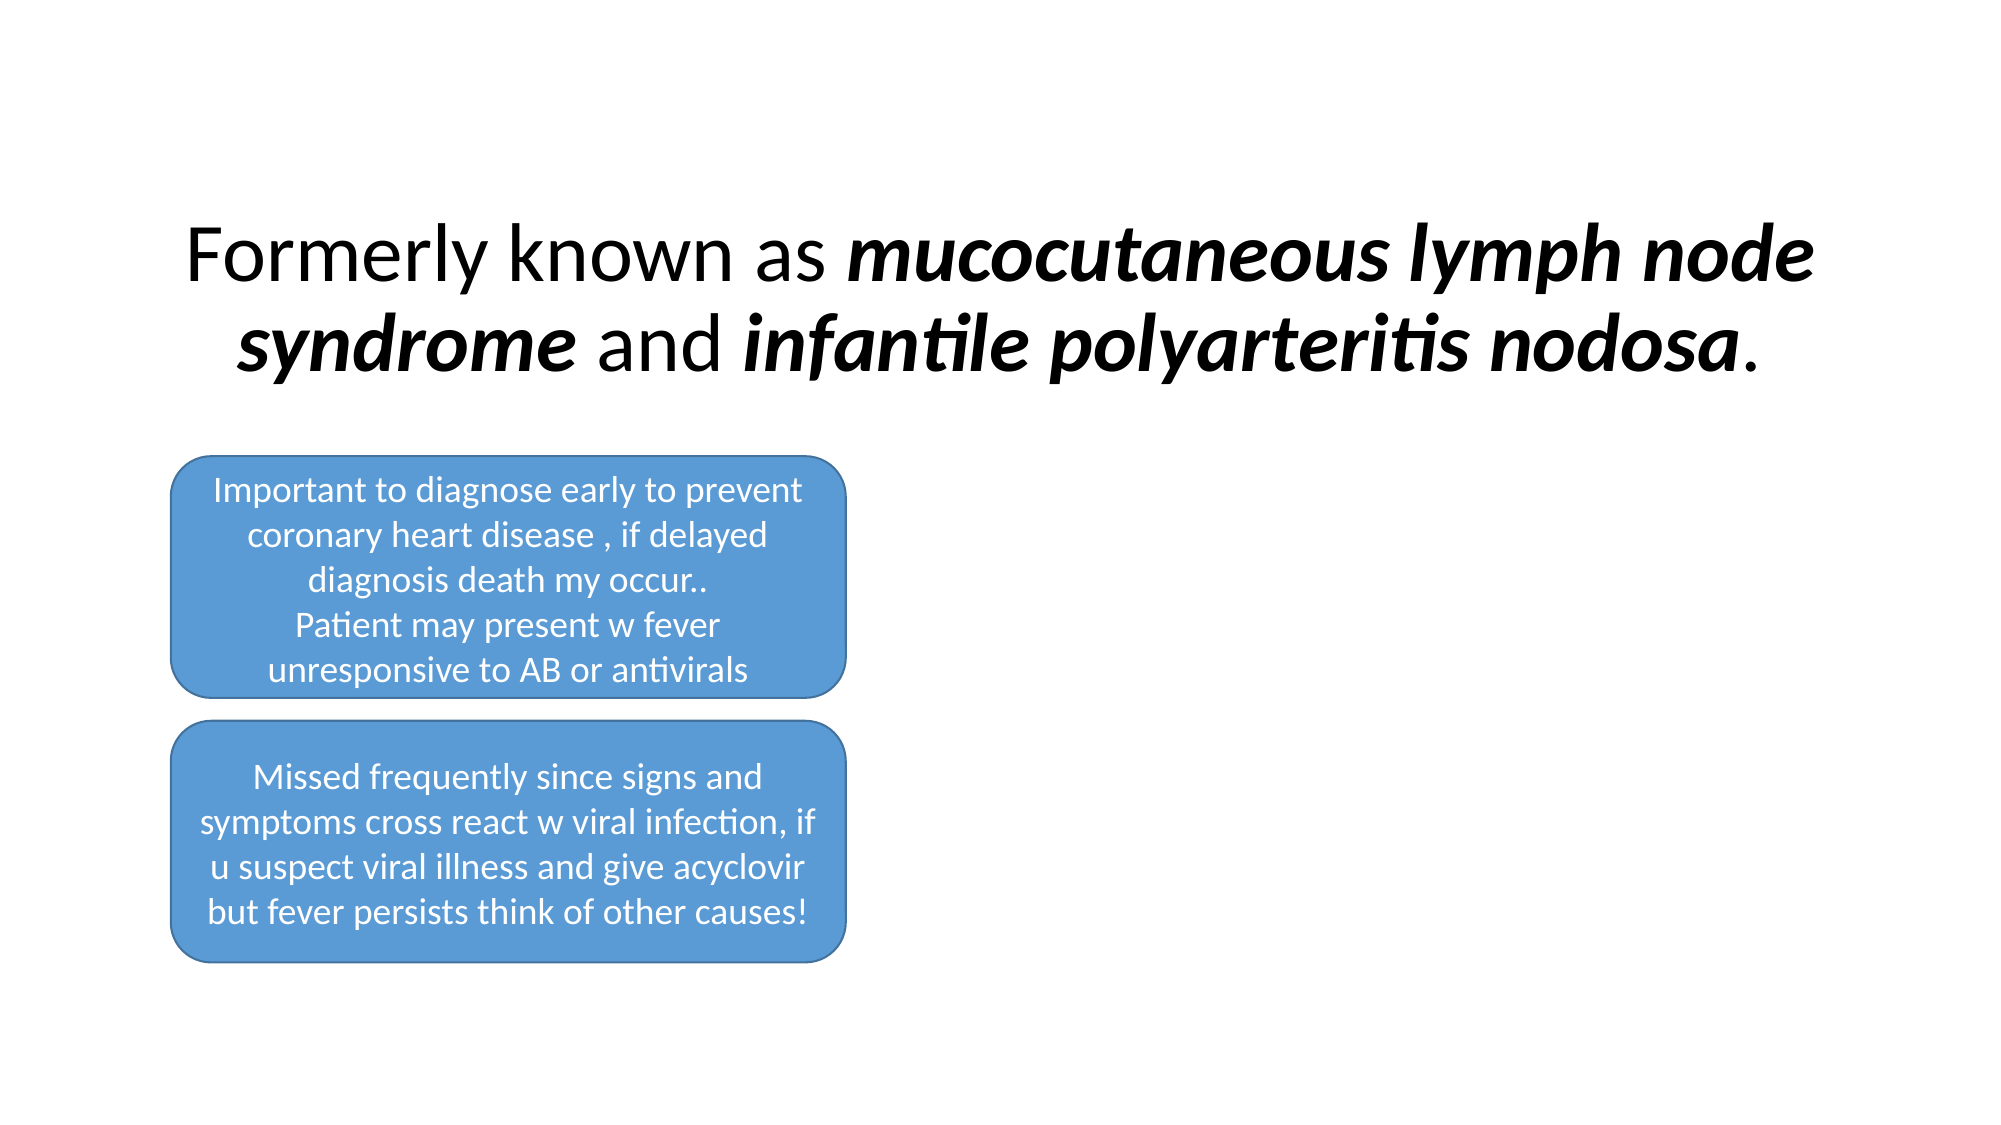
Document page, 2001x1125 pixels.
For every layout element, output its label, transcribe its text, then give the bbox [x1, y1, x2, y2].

text_box Missed frequently since signs and symptoms cross react w viral infection, if u suspect viral illness and give acyclovir but fever persists think of other causes! [169, 719, 847, 964]
list Formerly known as mucocutaneous lymph node syndrome and infantile polyarteritis nodosa. [138, 201, 1864, 544]
text_box Important to diagnose early to prevent coronary heart disease , if delayed diagnosis death my occur.. Patient may present w fever unresponsive to AB or antivirals [169, 455, 847, 699]
